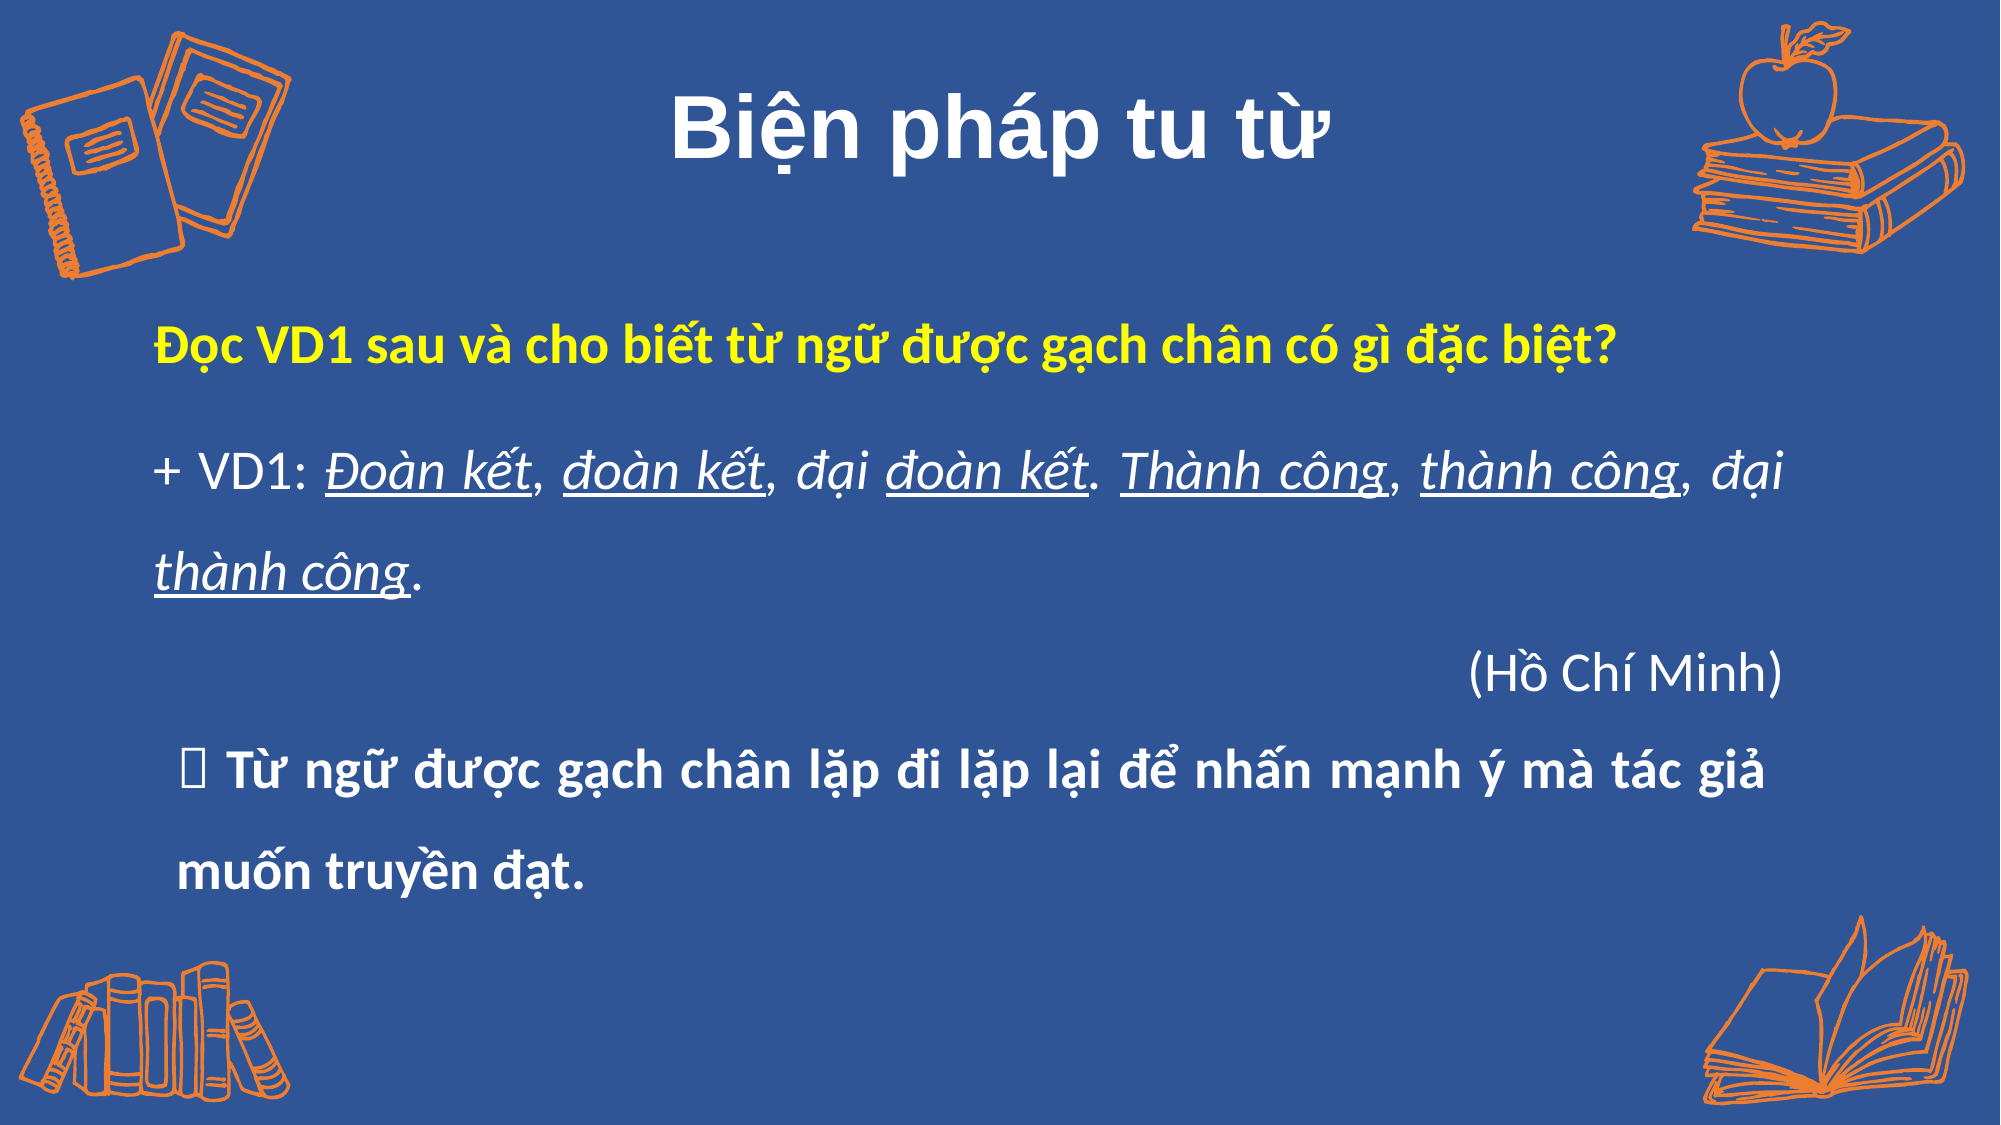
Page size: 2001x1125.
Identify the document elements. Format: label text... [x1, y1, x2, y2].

text_box  Từ ngữ được gạch chân lặp đi lặp lại để nhấn mạnh ý mà tác giả muốn truyền đạt. [156, 688, 1788, 911]
text_box Biện pháp tu từ [647, 58, 1353, 186]
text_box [19, 31, 295, 280]
text_box + VD1: Đoàn kết, đoàn kết, đại đoàn kết. Thành công, thành công, đại thành công. (Hồ Chí Minh) [133, 389, 1805, 713]
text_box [1703, 915, 1969, 1105]
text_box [19, 960, 290, 1102]
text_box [1692, 20, 1967, 254]
text_box Đọc VD1 sau và cho biết từ ngữ được gạch chân có gì đặc biệt? [133, 263, 1930, 385]
